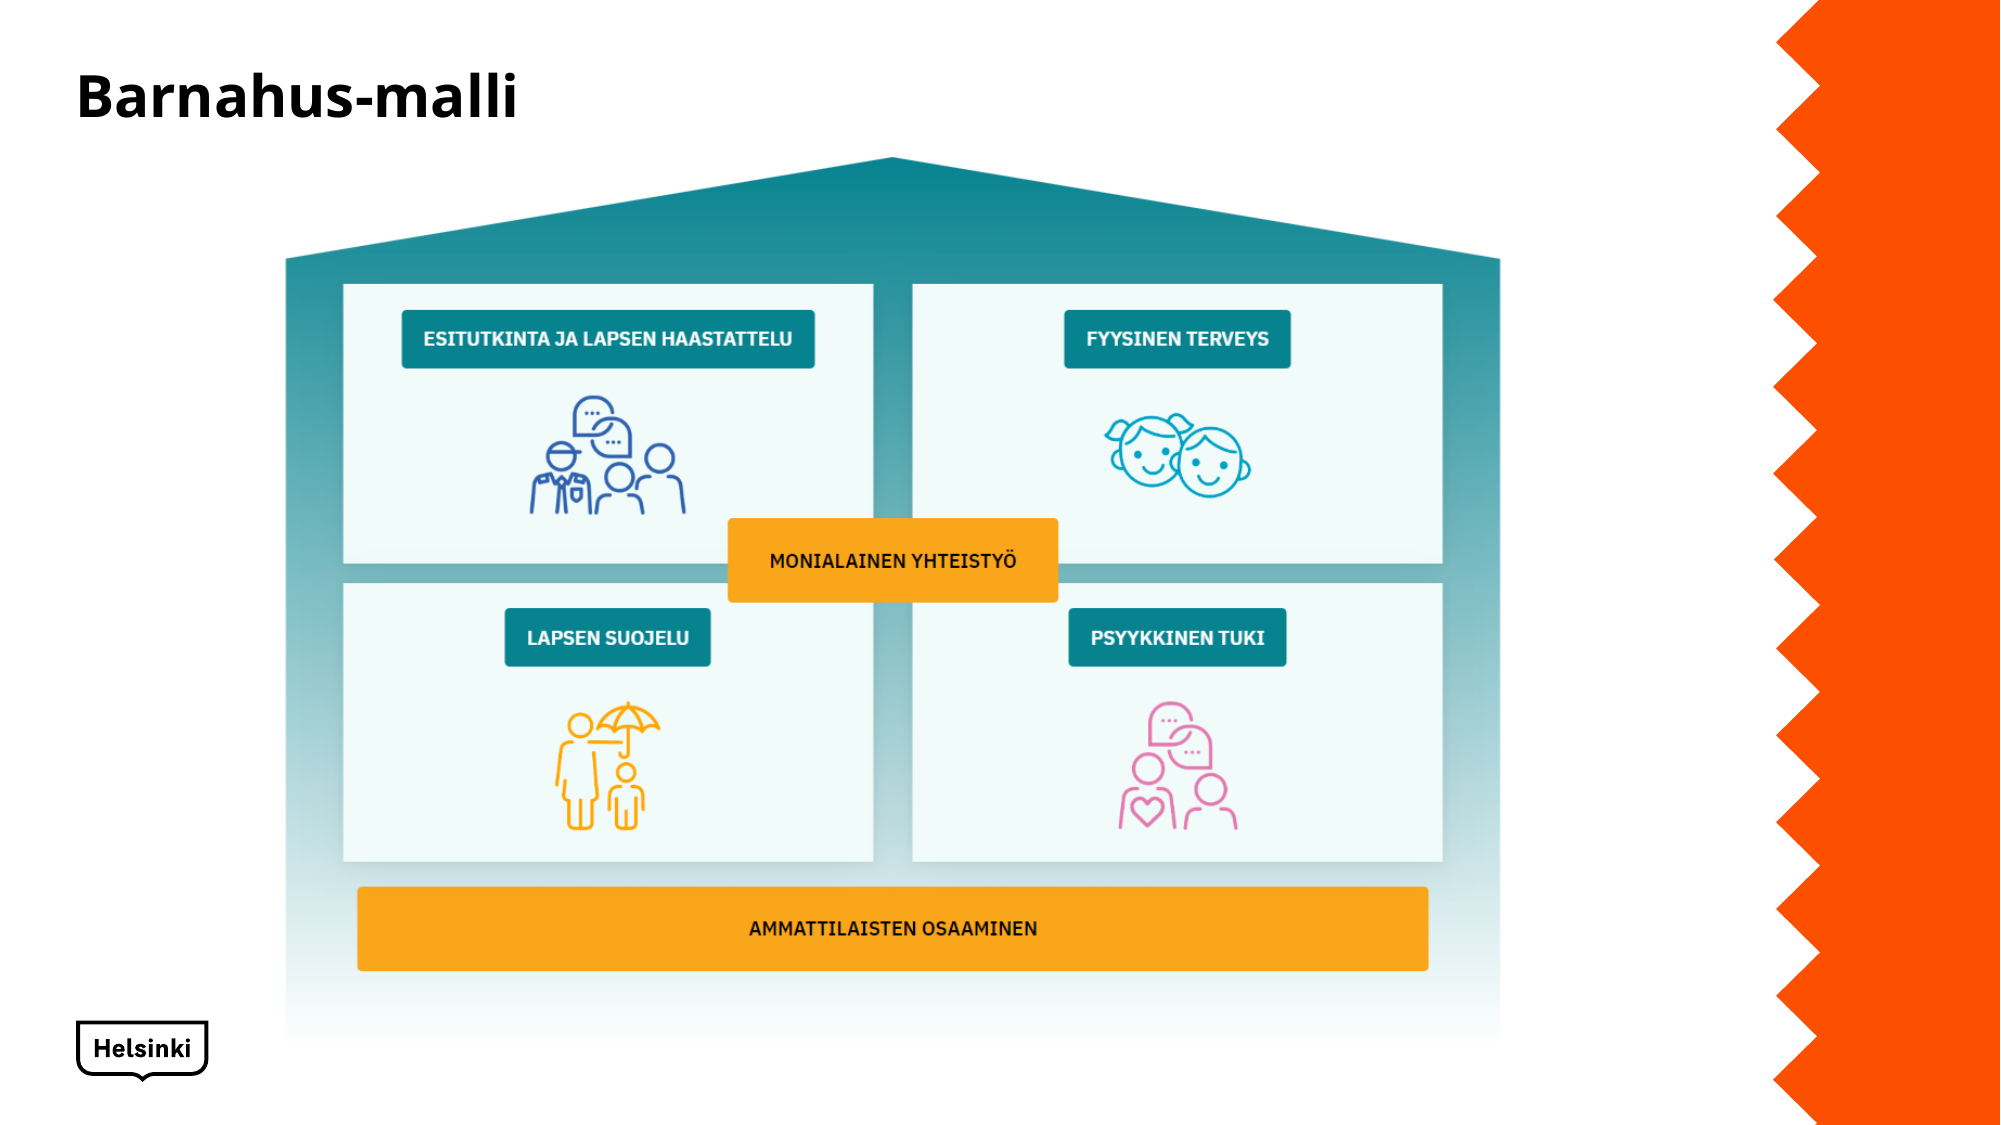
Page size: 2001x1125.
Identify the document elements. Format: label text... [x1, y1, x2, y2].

title Barnahus-malli [75, 66, 1699, 154]
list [217, 130, 1569, 1059]
